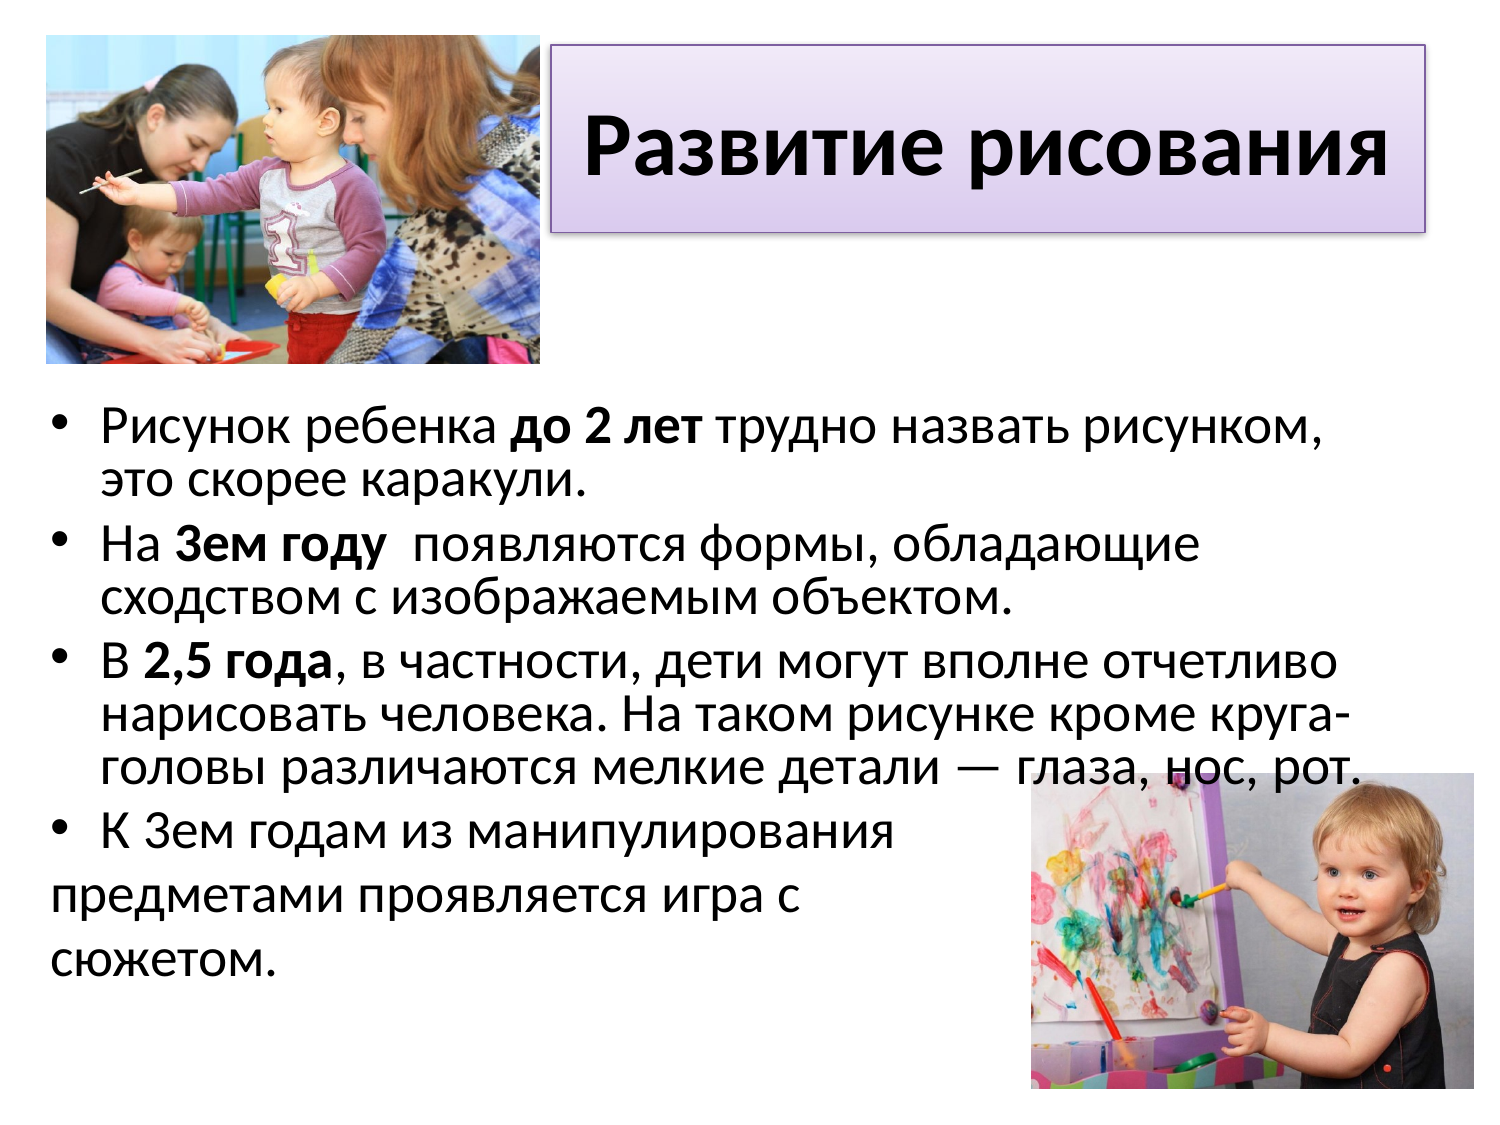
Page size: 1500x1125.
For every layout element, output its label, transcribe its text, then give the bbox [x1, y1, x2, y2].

picture [46, 34, 540, 364]
title Развитие рисования [550, 44, 1426, 233]
list Рисунок ребенка до 2 лет трудно назвать рисунком, это скорее каракули. На 3ем году появляются формы, обладающие сходством с изображаемым объектом. В 2,5 года, в частности, дети могут вполне отчетливо нарисовать человека. На таком рисунке кроме круга-головы различаются мелкие детали — глаза, нос, рот. К 3ем годам из манипулирования предметами проявляется игра с сюжетом. [35, 316, 1386, 1024]
picture [1031, 773, 1475, 1090]
